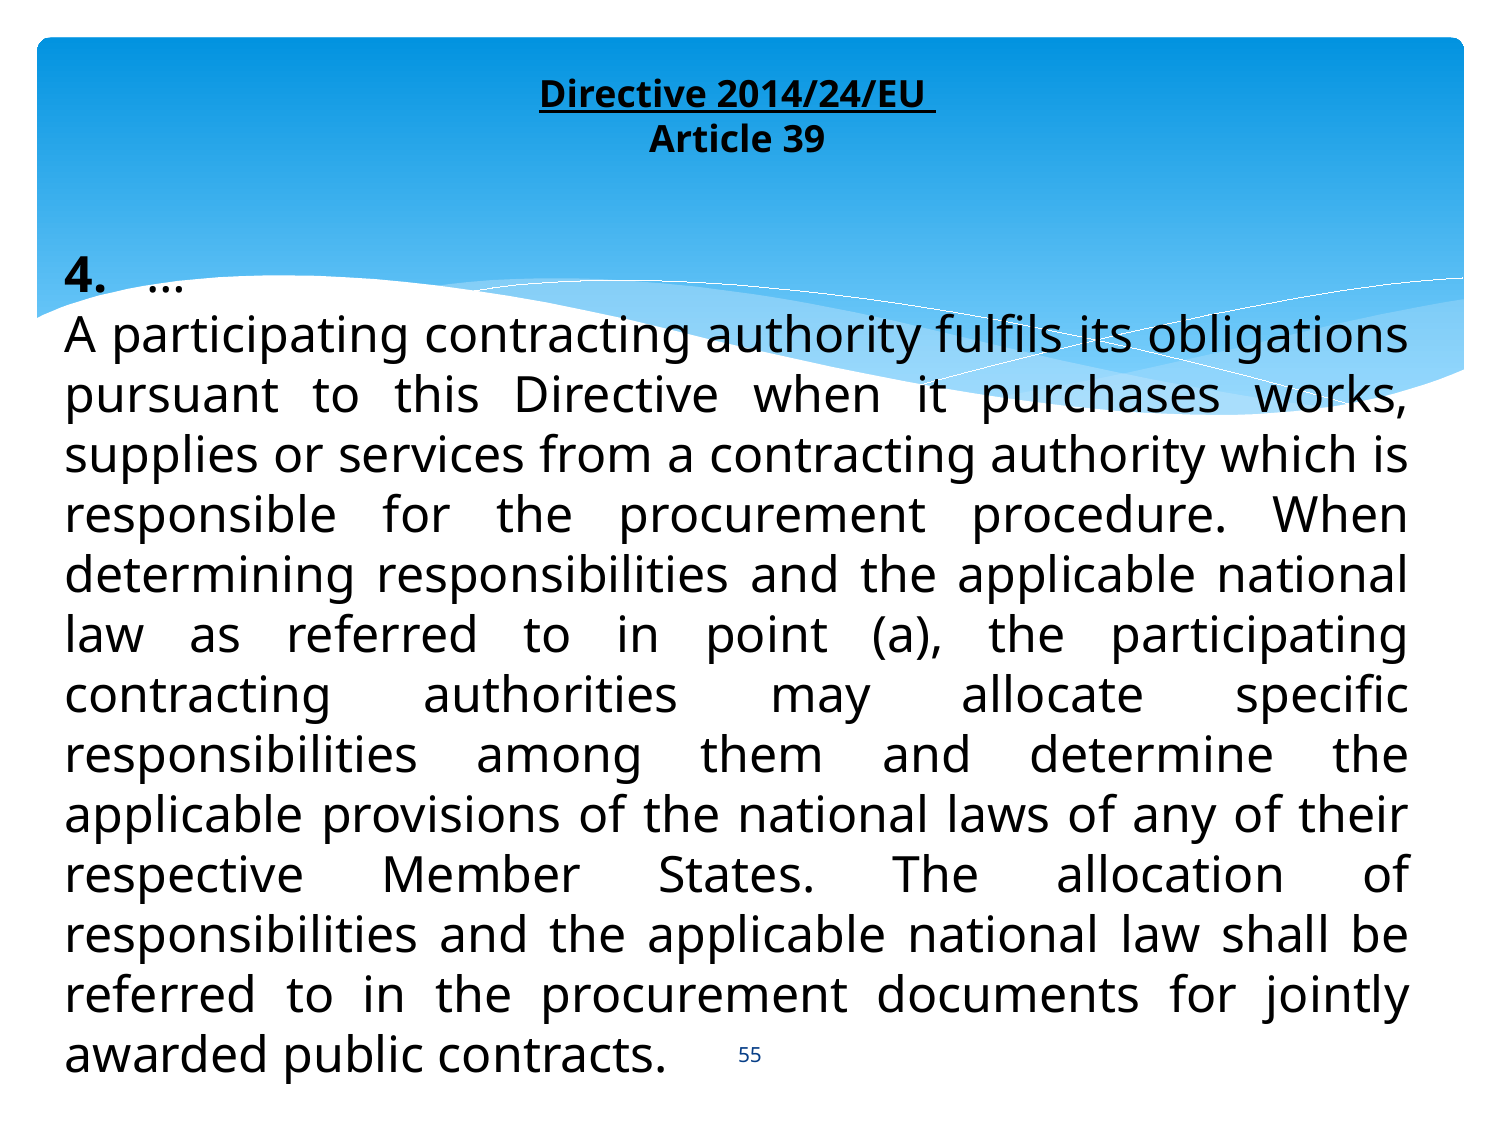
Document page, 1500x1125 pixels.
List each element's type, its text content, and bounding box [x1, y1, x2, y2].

text_box Directive 2014/24/EU Article 39 4. … A participating contracting authority fulfils its obligations pursuant to this Directive when it purchases works, supplies or services from a contracting authority which is responsible for the procurement procedure. When determining responsibilities and the applicable national law as referred to in point (a), the participating contracting authorities may allocate specific responsibilities among them and determine the applicable provisions of the national laws of any of their respective Member States. The allocation of responsibilities and the applicable national law shall be referred to in the procurement documents for jointly awarded public contracts. [50, 62, 1425, 1090]
